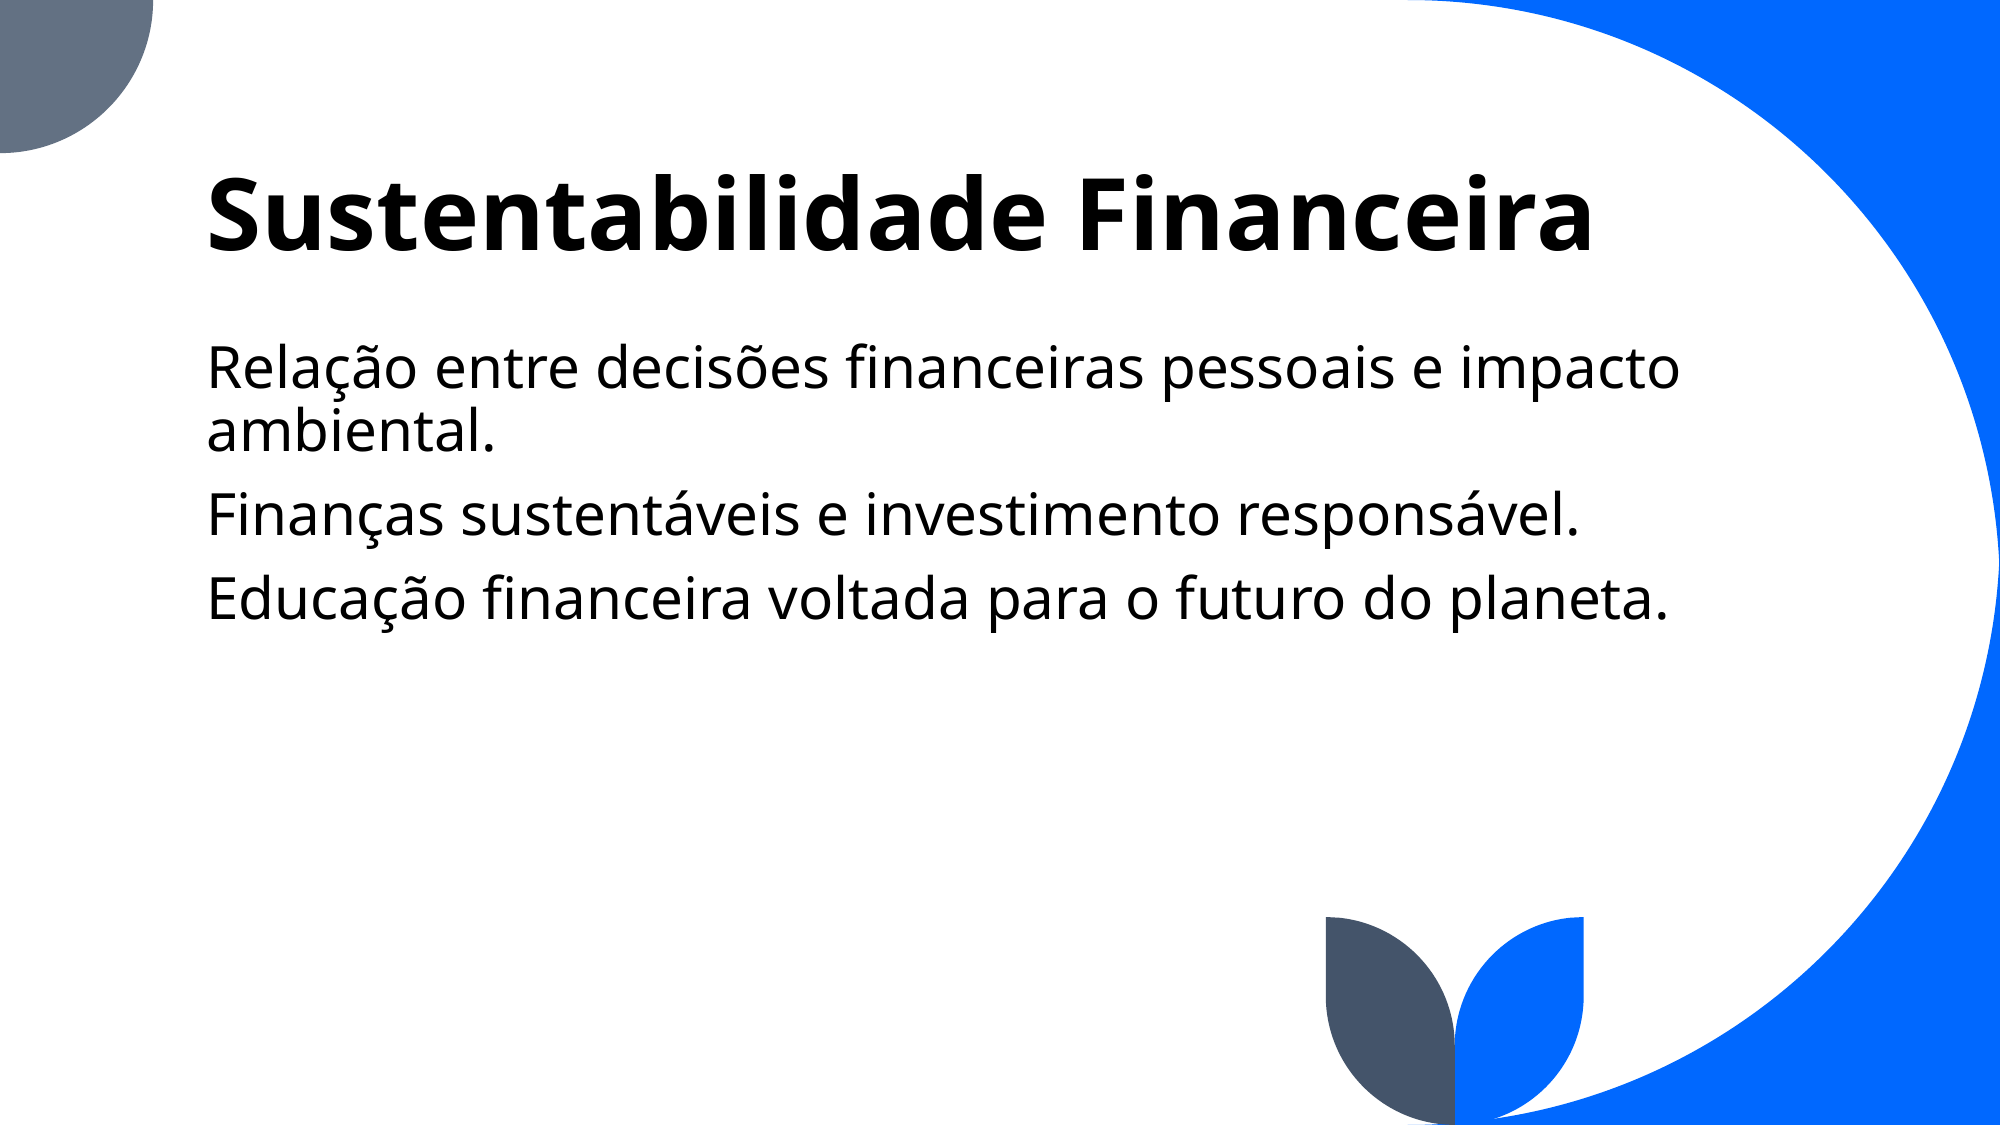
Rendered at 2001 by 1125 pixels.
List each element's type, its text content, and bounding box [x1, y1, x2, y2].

list Relação entre decisões financeiras pessoais e impacto ambiental. Finanças sustentáveis e investimento responsável. Educação financeira voltada para o futuro do planeta. [191, 330, 1796, 884]
title Sustentabilidade Financeira [191, 62, 1796, 280]
